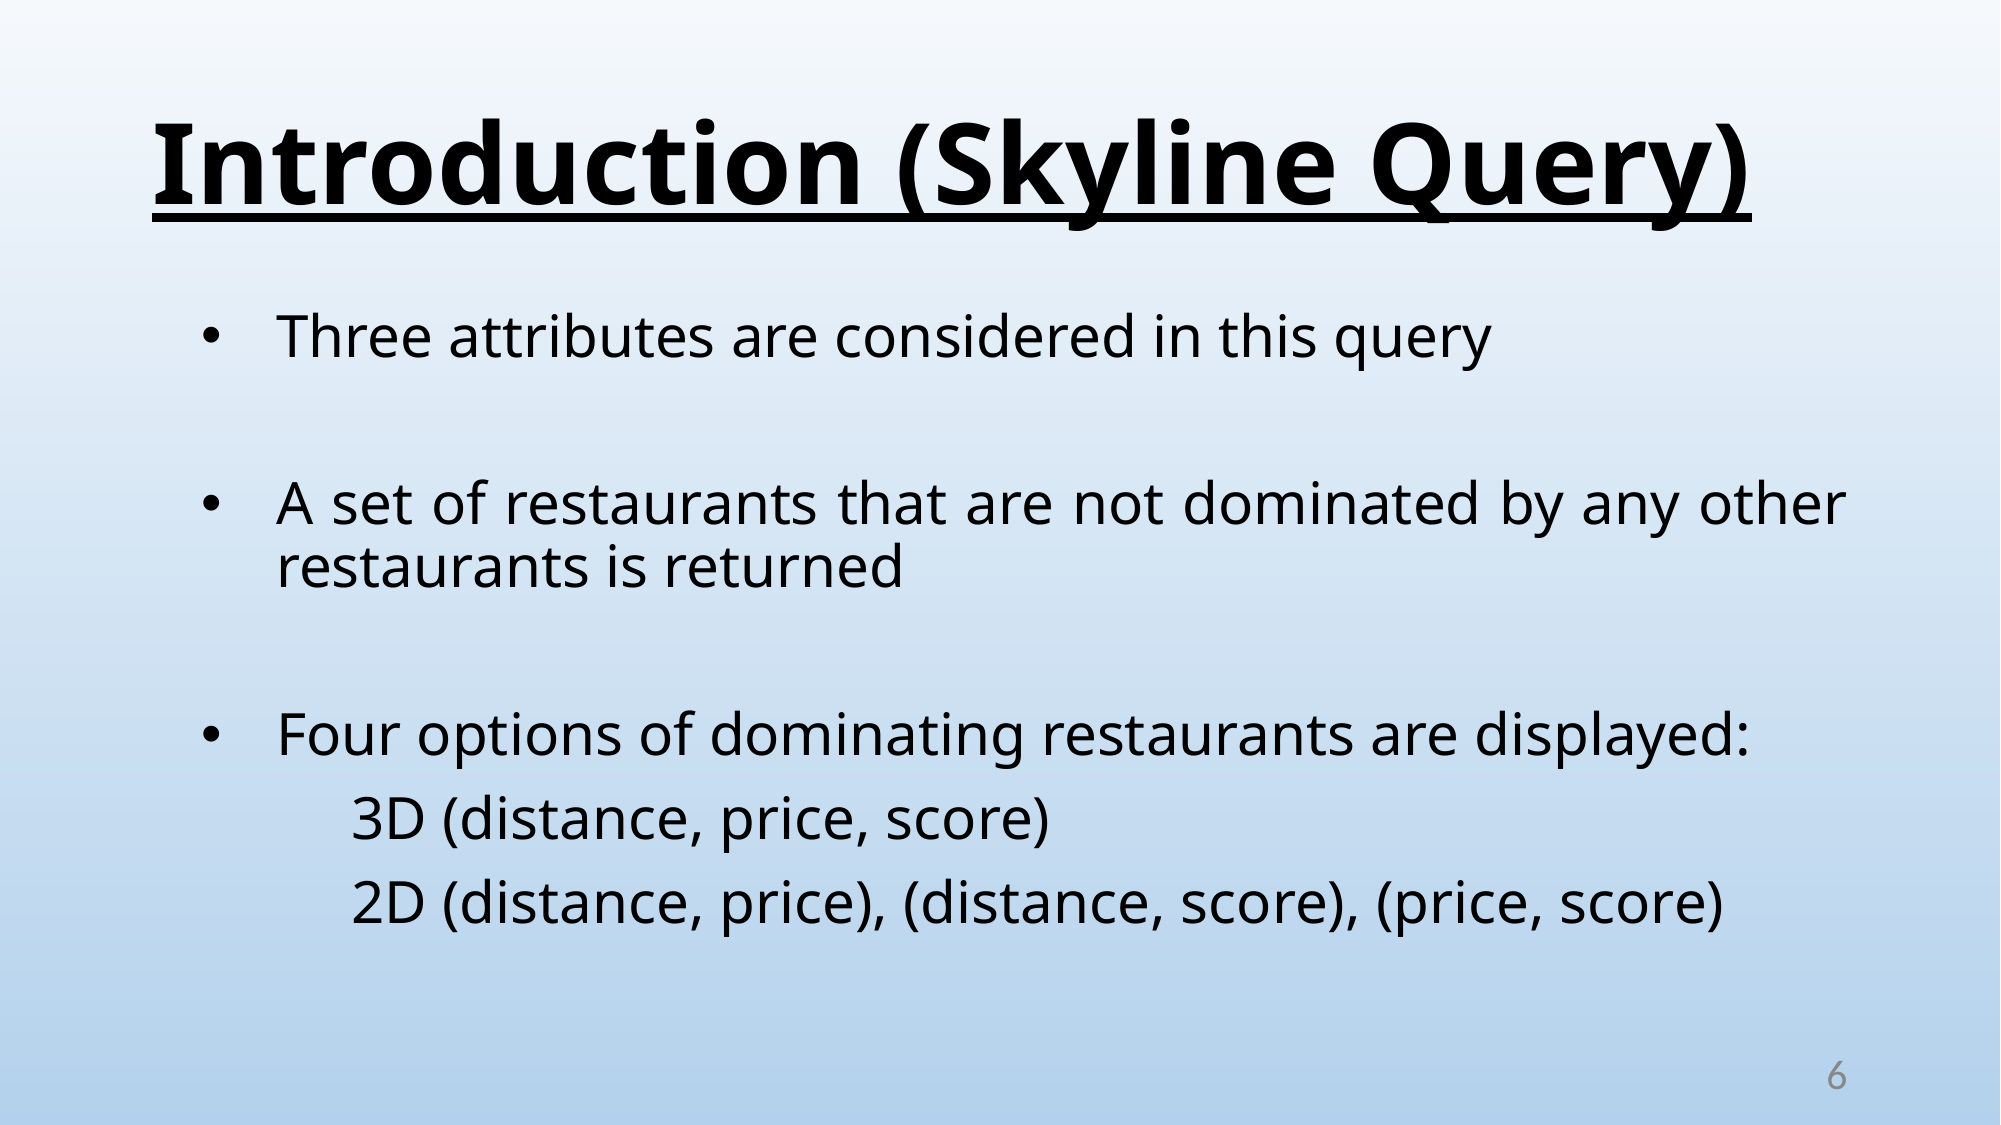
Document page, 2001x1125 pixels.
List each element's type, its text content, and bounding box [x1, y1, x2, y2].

list Three attributes are considered in this query A set of restaurants that are not dominated by any other restaurants is returned Four options of dominating restaurants are displayed: 3D (distance, price, score) 2D (distance, price), (distance, score), (price, score) [137, 299, 1863, 1057]
slide_number 6 [1412, 1042, 1863, 1103]
title Introduction (Skyline Query) [137, 59, 1863, 278]
